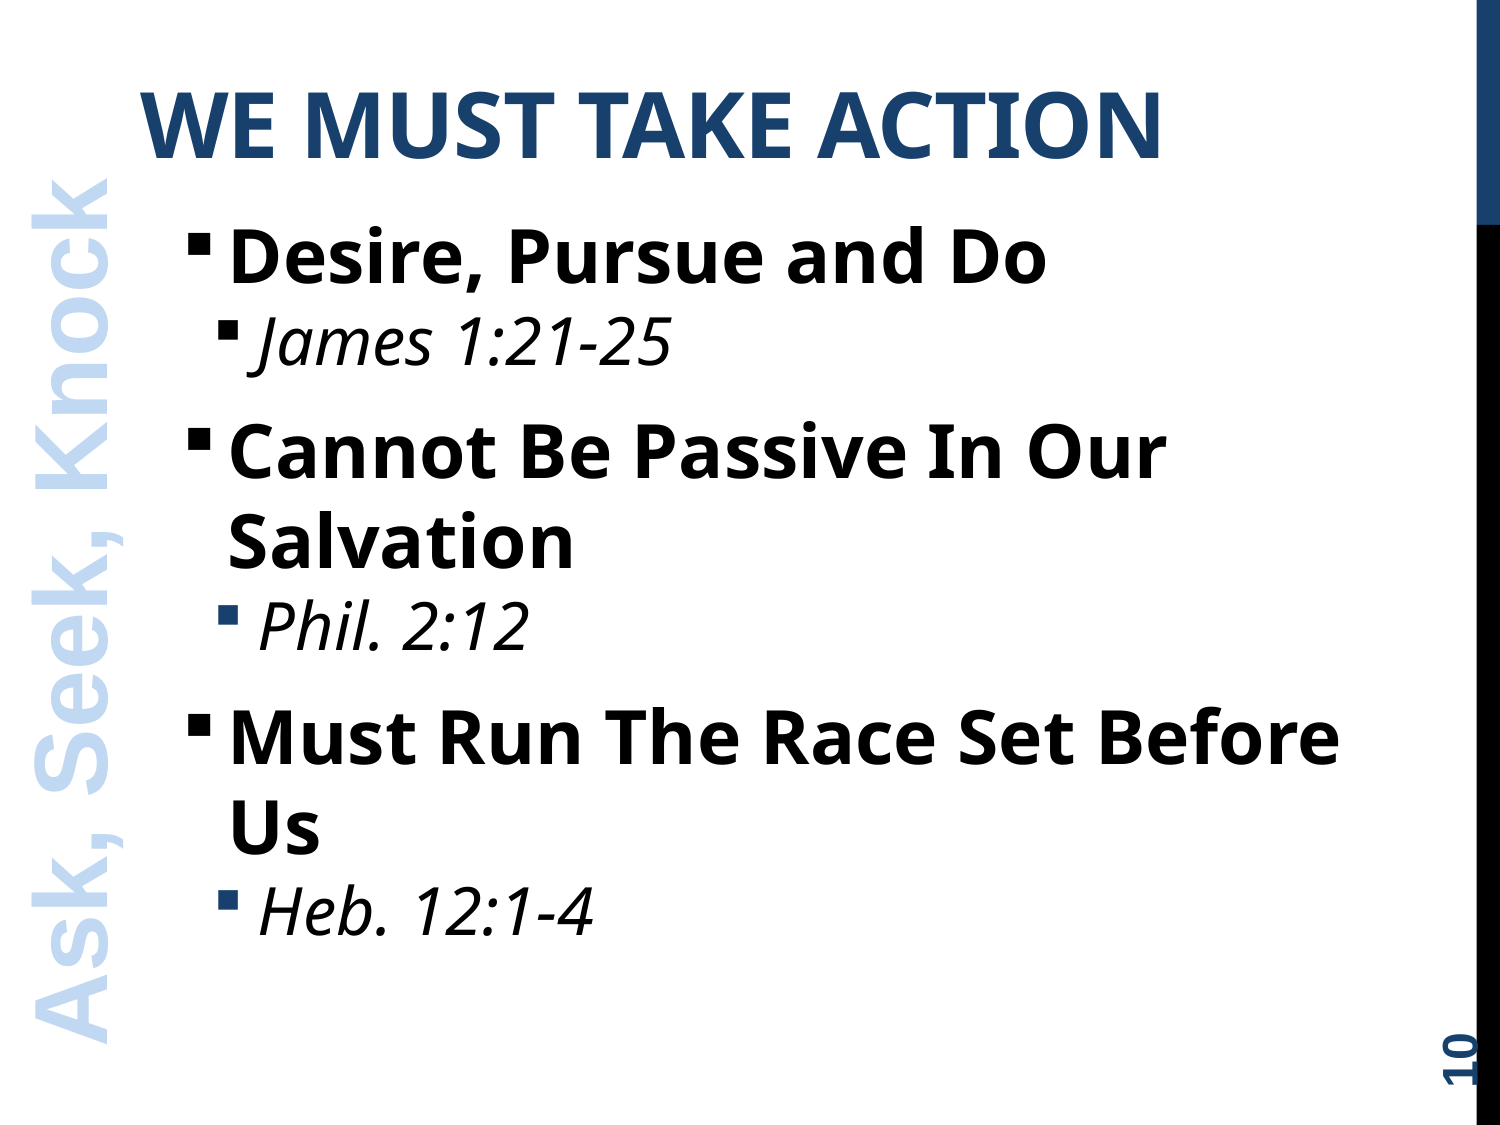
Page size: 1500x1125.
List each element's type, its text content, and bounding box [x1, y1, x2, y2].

list Desire, Pursue and Do James 1:21-25 Cannot Be Passive In Our Salvation Phil. 2:12 Must Run The Race Set Before Us Heb. 12:1-4 [152, 201, 1450, 1104]
text_box Ask, Seek, Knock [0, 133, 136, 1063]
title We must take action [125, 59, 1488, 172]
slide_number 10 [1427, 887, 1488, 1104]
